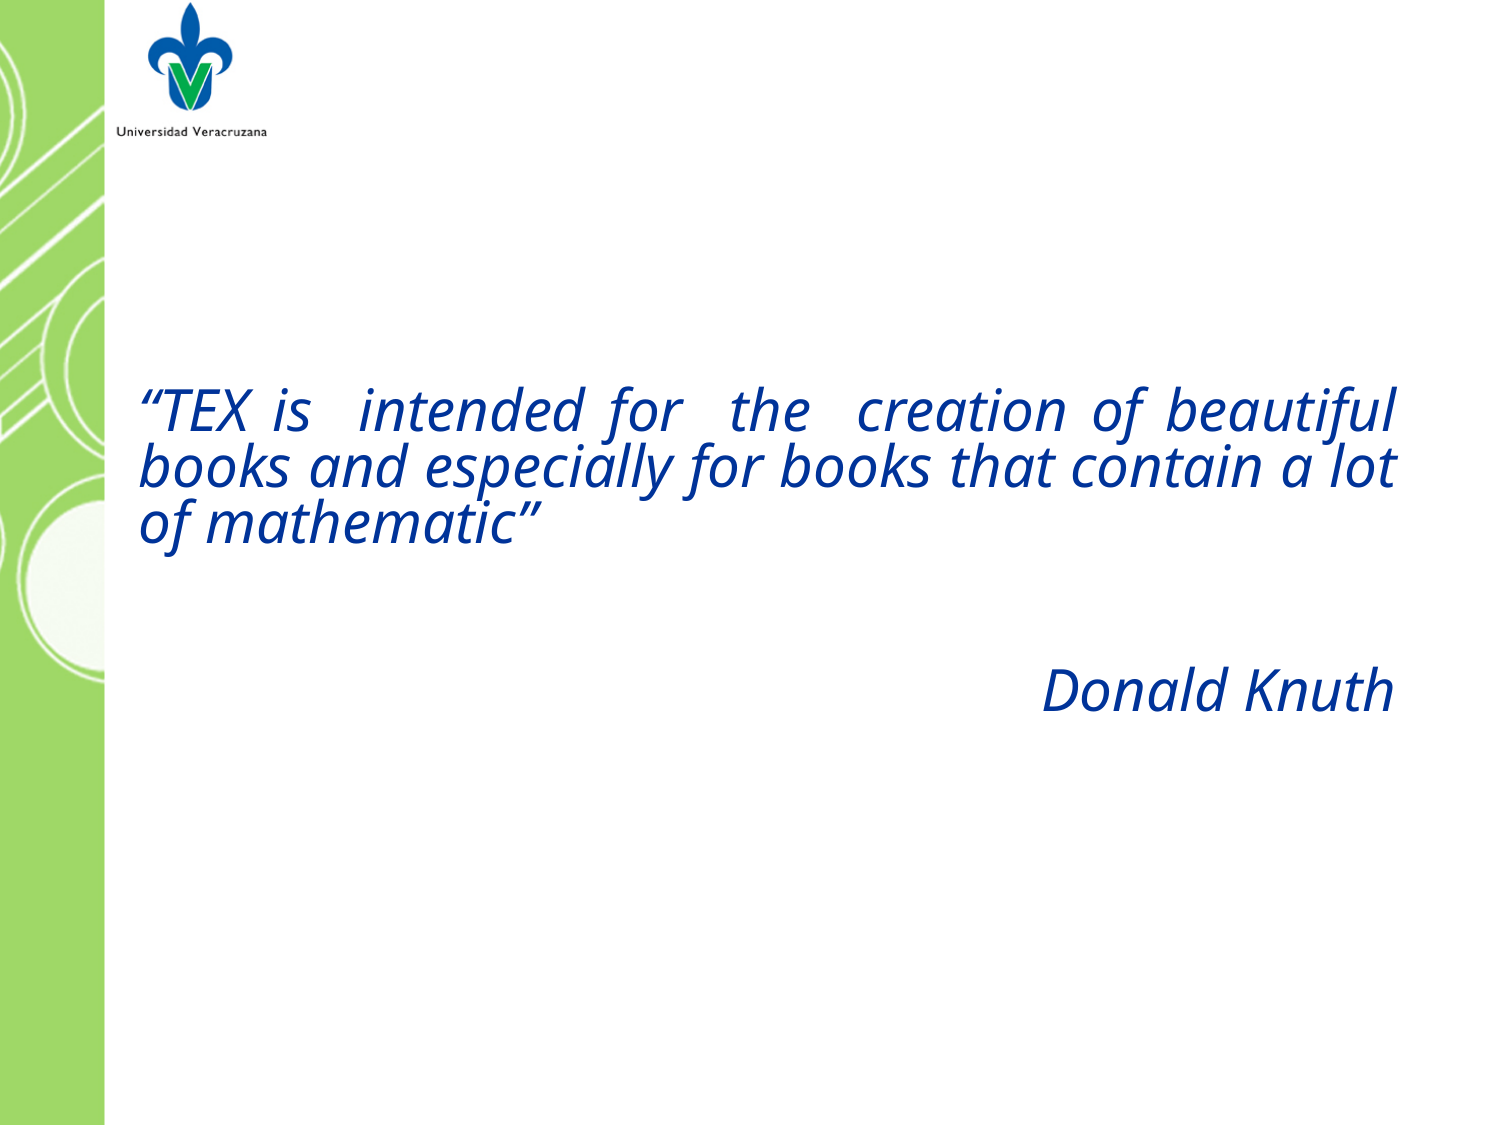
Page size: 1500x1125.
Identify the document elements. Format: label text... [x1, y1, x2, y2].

text_box “TEX is intended for the creation of beautiful books and especially for books that contain a lot of mathematic” Donald Knuth [282, 379, 1412, 954]
picture [0, 0, 278, 1125]
